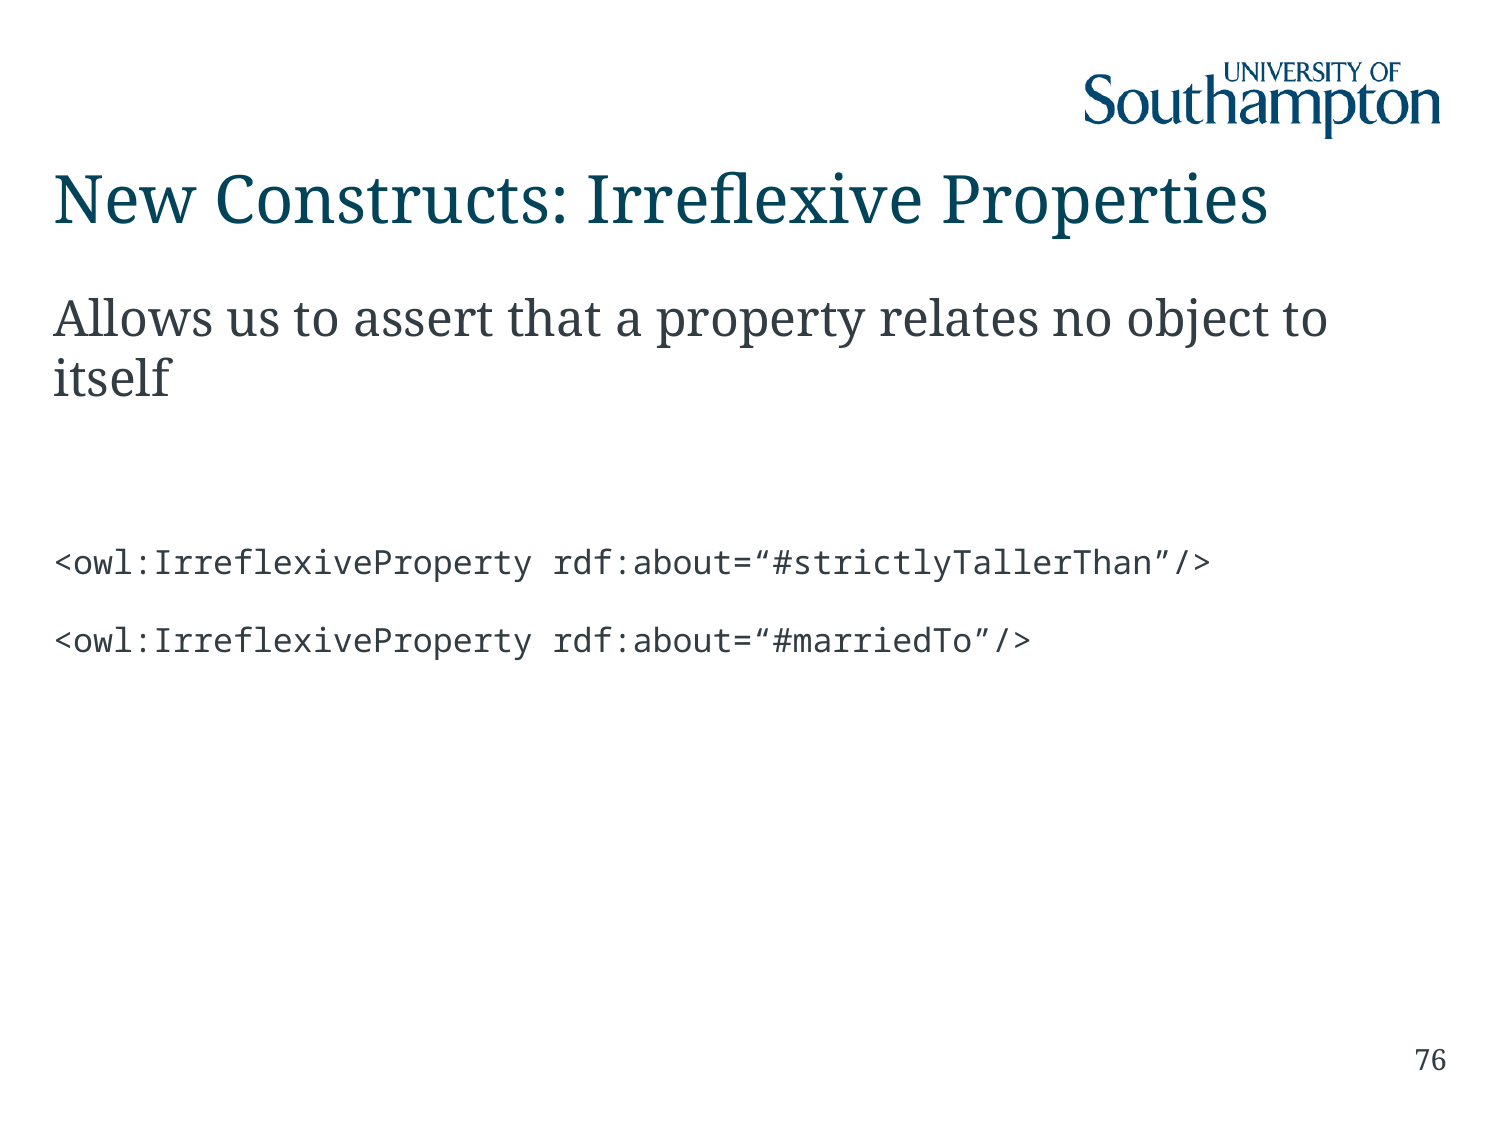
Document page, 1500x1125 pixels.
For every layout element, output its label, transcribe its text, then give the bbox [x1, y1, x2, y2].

list Allows us to assert that a property relates no object to itself <owl:IrreflexiveProperty rdf:about=“#strictlyTallerThan”/> <owl:IrreflexiveProperty rdf:about=“#marriedTo”/> [52, 278, 1448, 1011]
title New Constructs: Irreflexive Properties [52, 148, 1448, 256]
slide_number 76 [1328, 1033, 1448, 1083]
picture [1085, 62, 1440, 139]
